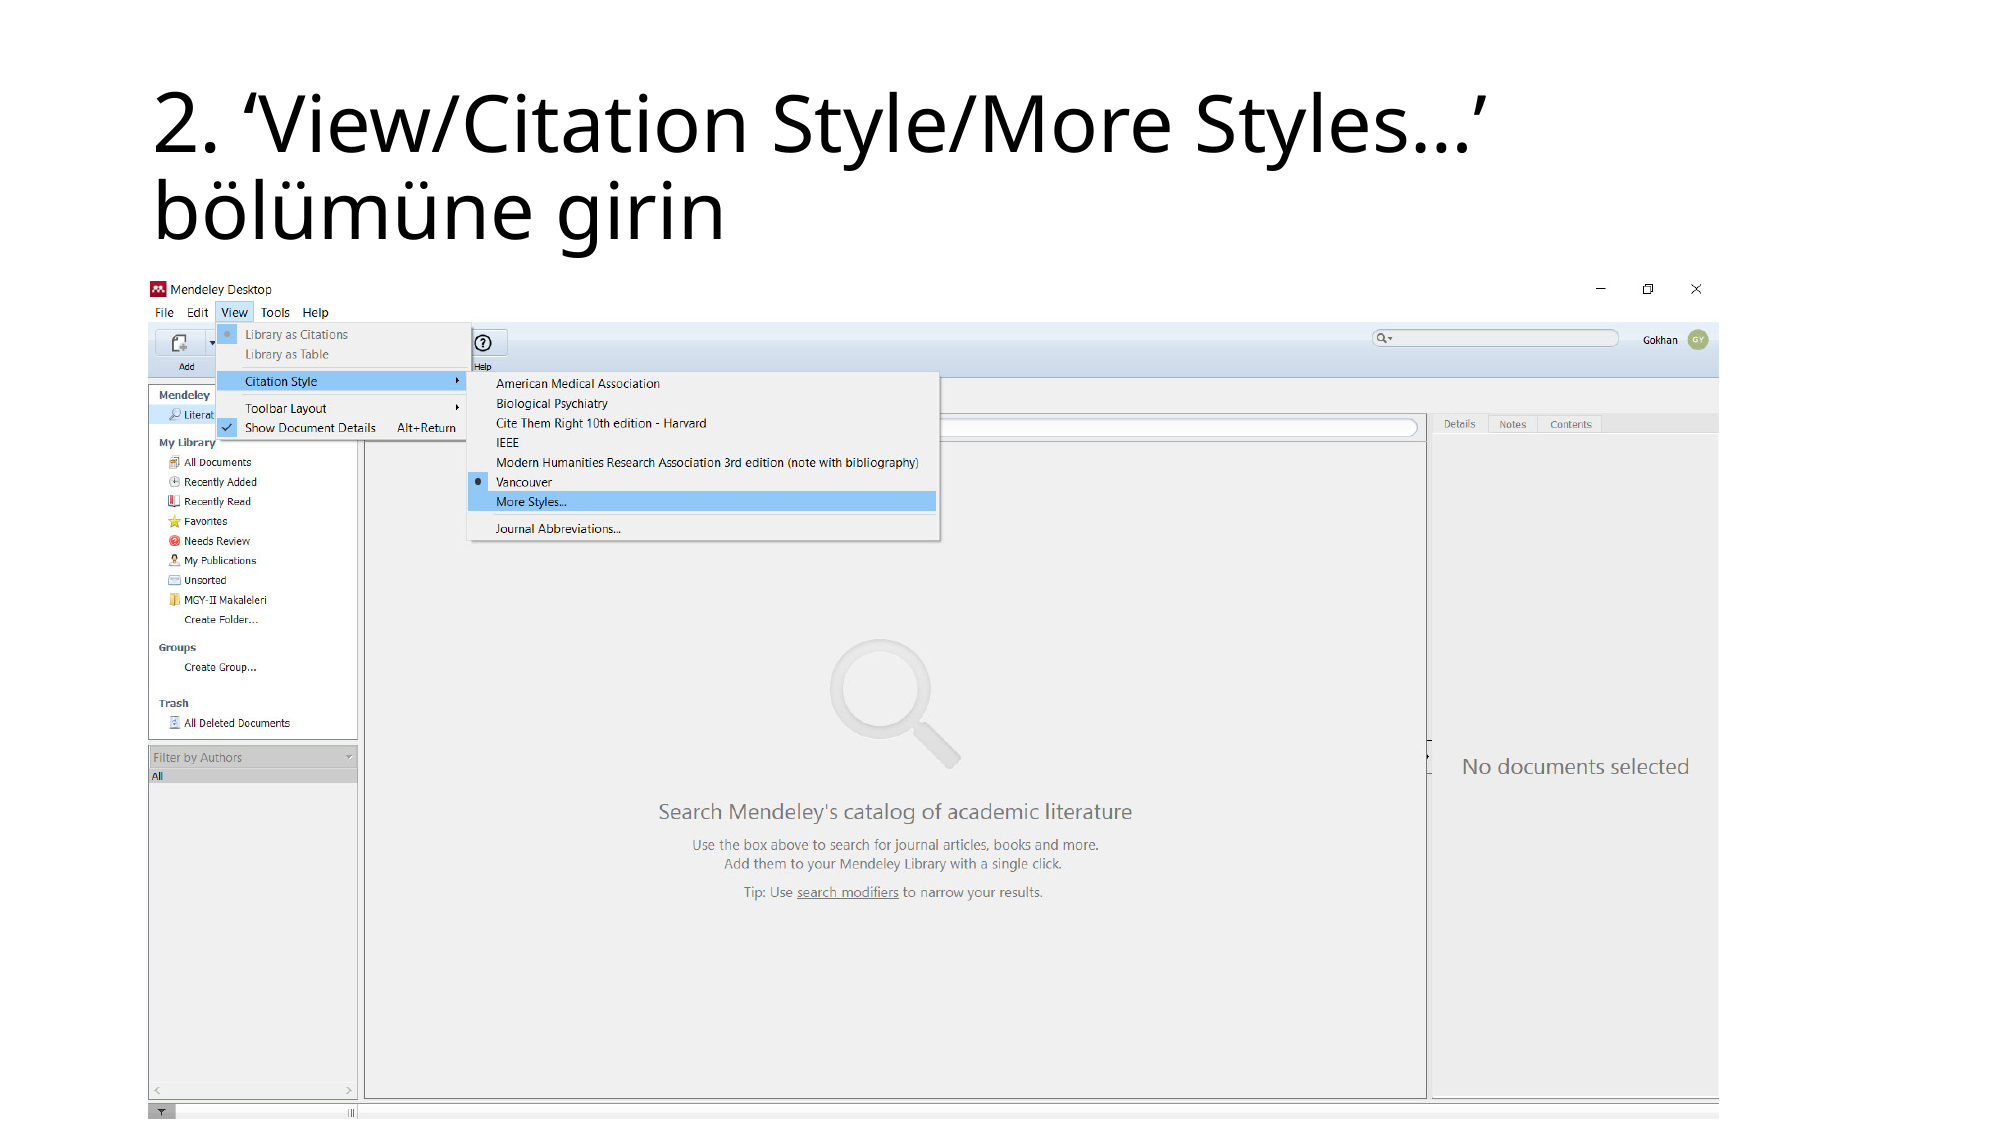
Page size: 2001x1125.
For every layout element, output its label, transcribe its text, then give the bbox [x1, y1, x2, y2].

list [148, 277, 1719, 1119]
title 2. ‘View/Citation Style/More Styles…’ bölümüne girin [137, 59, 1863, 278]
